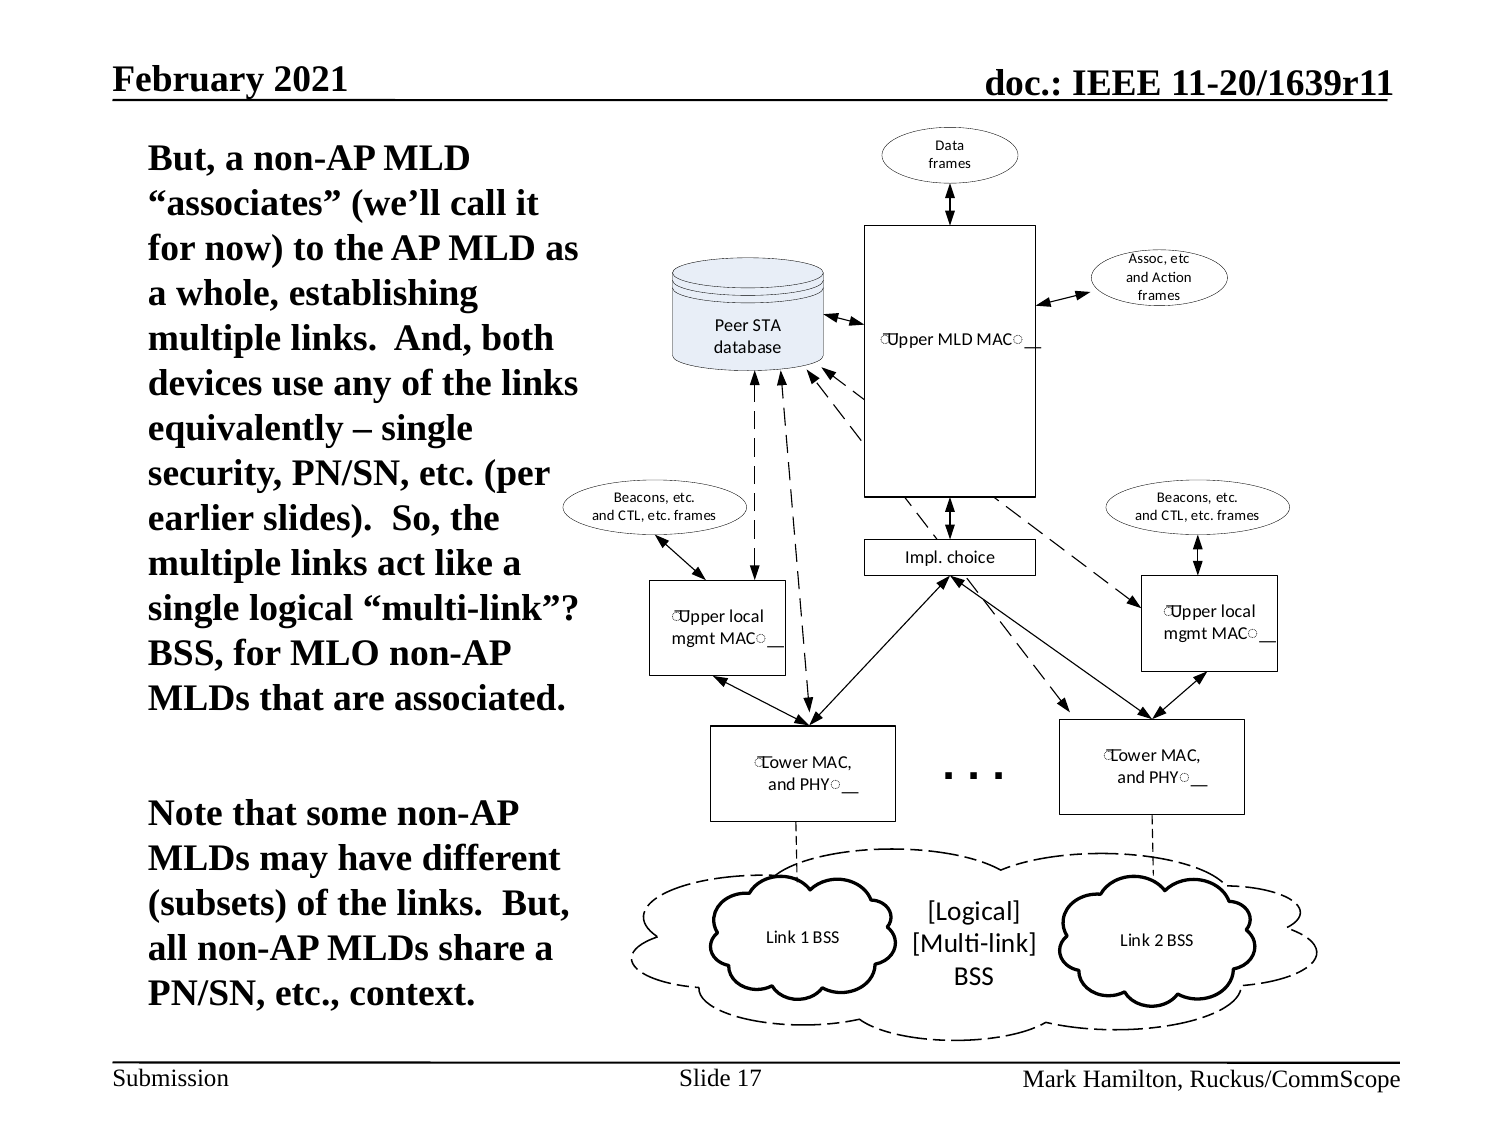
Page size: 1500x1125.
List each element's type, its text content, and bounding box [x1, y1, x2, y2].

picture [560, 125, 1319, 1042]
footer Mark Hamilton, Ruckus/CommScope [773, 1062, 1402, 1094]
text_box But, a non-AP MLD “associates” (we’ll call it for now) to the AP MLD as a whole, establishing multiple links. And, both devices use any of the links equivalently – single security, PN/SN, etc. (per earlier slides). So, the multiple links act like a single logical “multi-link”? BSS, for MLO non-AP MLDs that are associated. Note that some non-AP MLDs may have different (subsets) of the links. But, all non-AP MLDs share a PN/SN, etc., context. [123, 125, 597, 1063]
